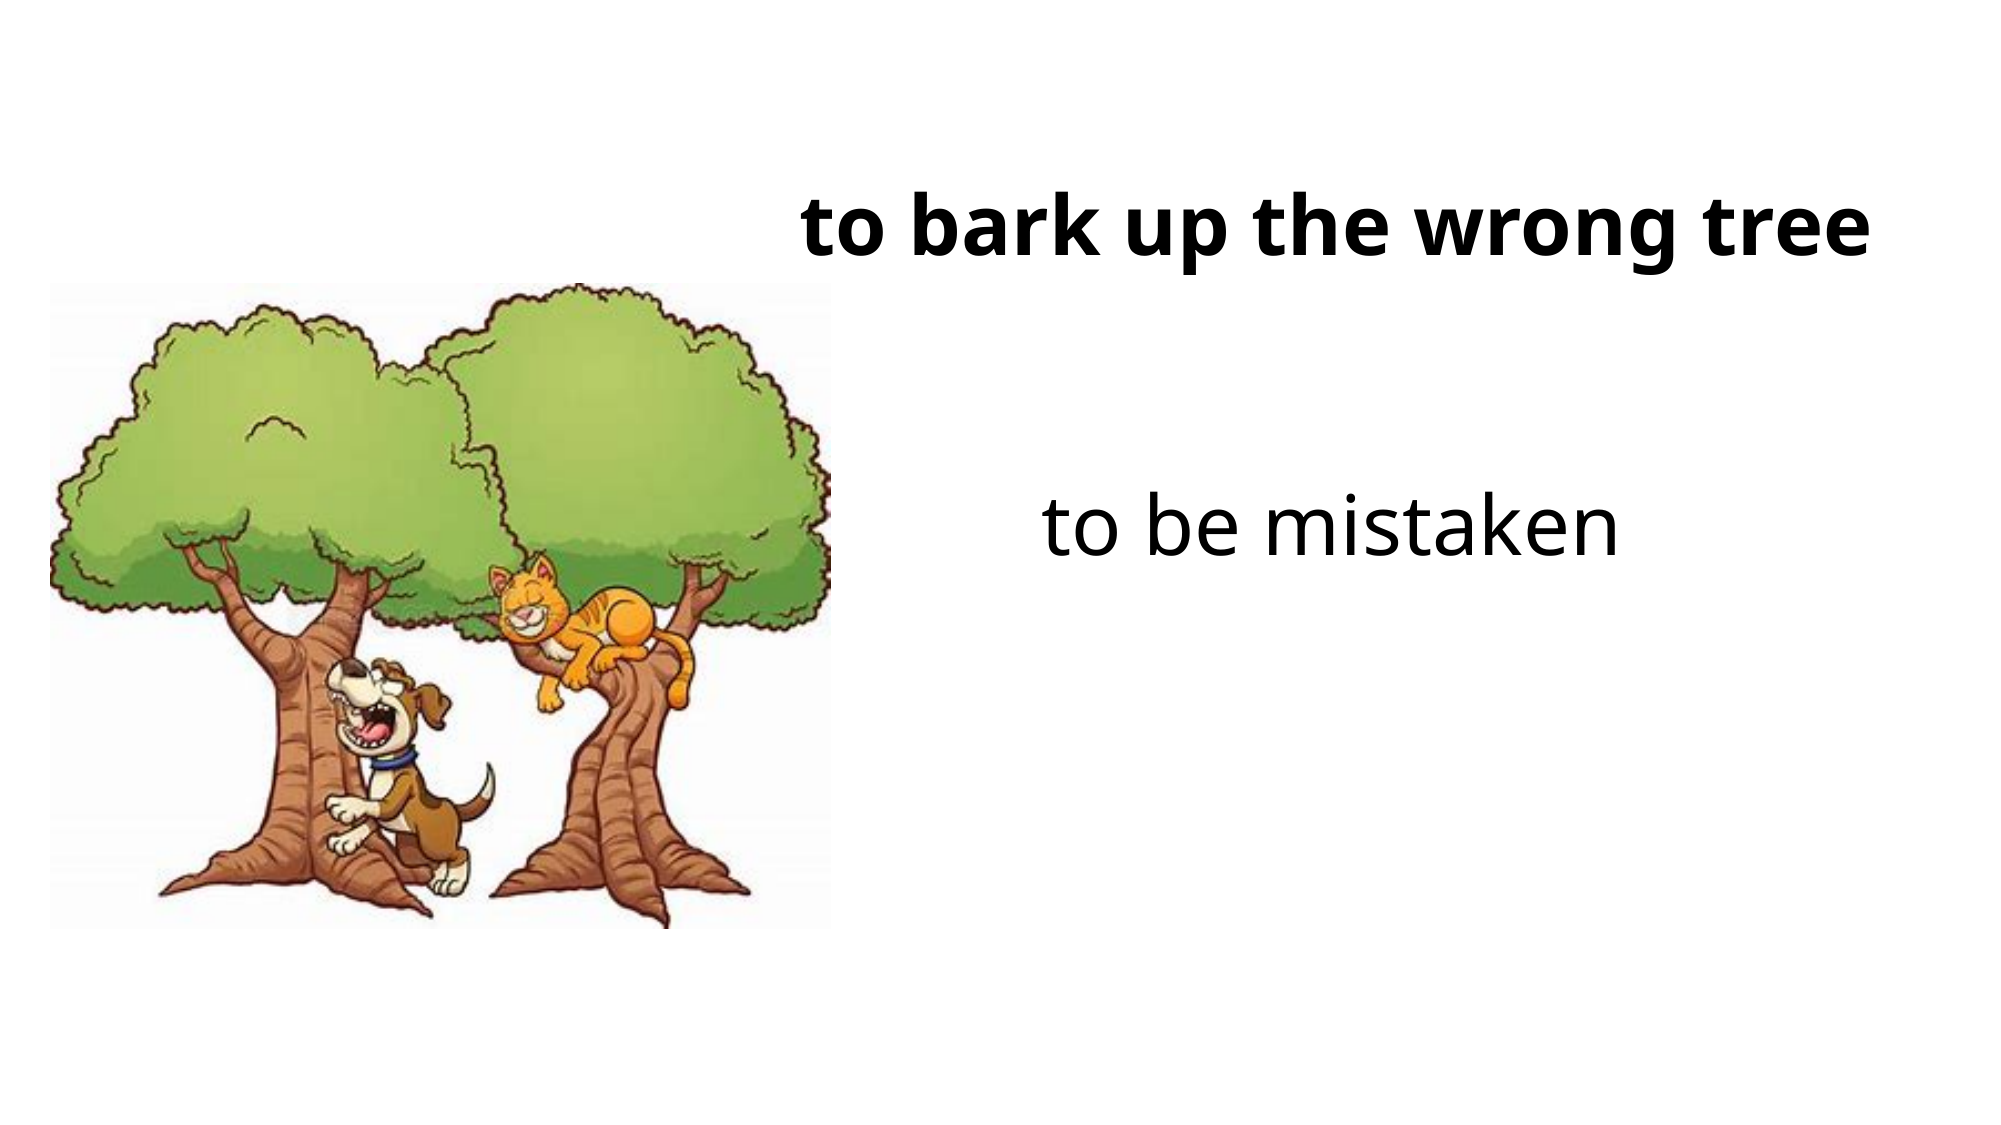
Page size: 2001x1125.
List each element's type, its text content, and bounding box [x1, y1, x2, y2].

picture [50, 283, 831, 929]
text_box to bark up the wrong tree to be mistaken [696, 165, 1967, 580]
